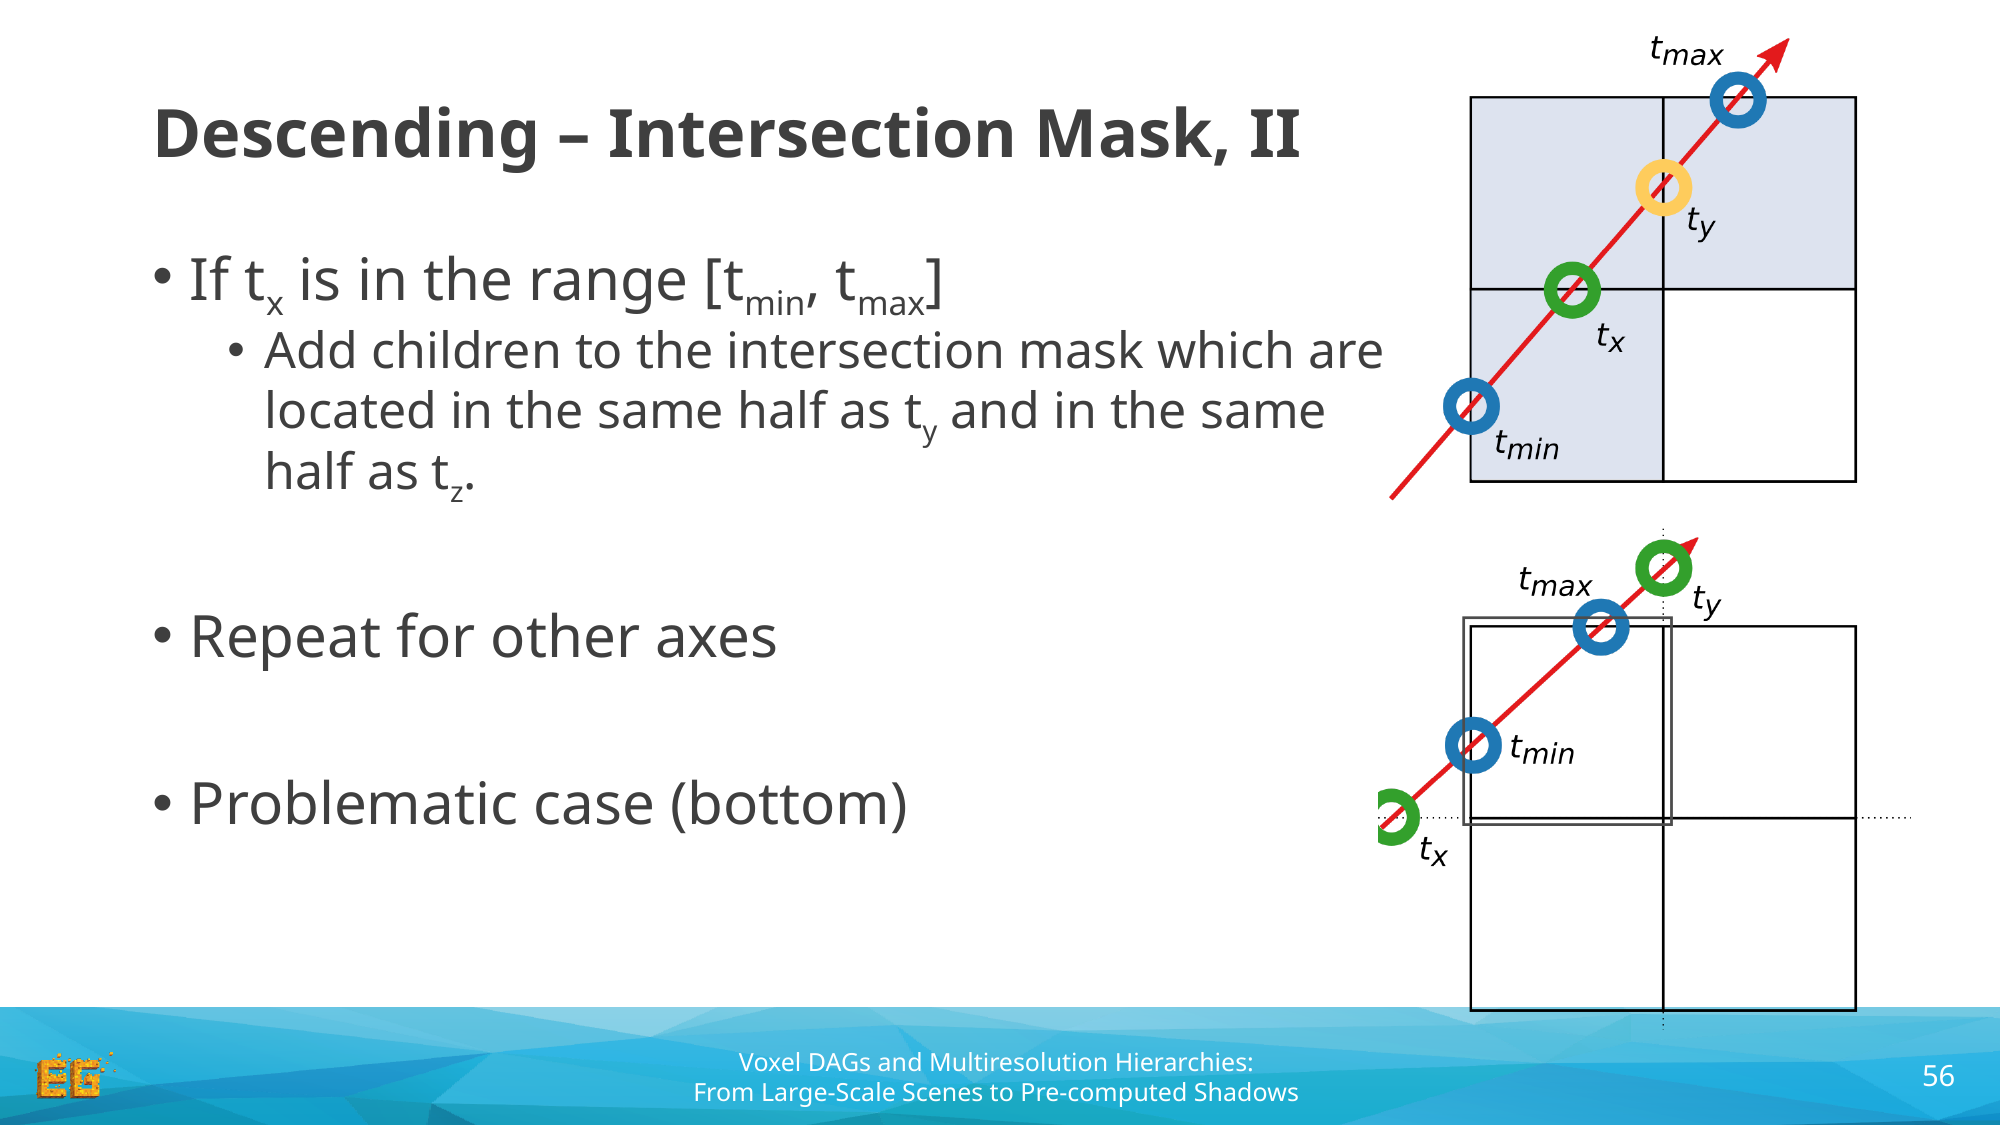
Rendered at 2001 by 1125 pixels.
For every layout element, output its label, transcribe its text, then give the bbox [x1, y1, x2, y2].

picture [1378, 528, 1911, 1030]
title Descending – Intersection Mask, II [137, 59, 1378, 212]
picture [0, 1030, 2000, 1125]
footer Voxel DAGs and Multiresolution Hierarchies: From Large-Scale Scenes to Pre-computed Shadows [554, 1051, 1446, 1102]
picture [1378, 0, 1911, 501]
list If tx is in the range [tmin, tmax] Add children to the intersection mask which are located in the same half as ty and in the same half as tz. Repeat for other axes Problematic case (bottom) [137, 235, 1863, 976]
slide_number 56 [1599, 1051, 1971, 1102]
